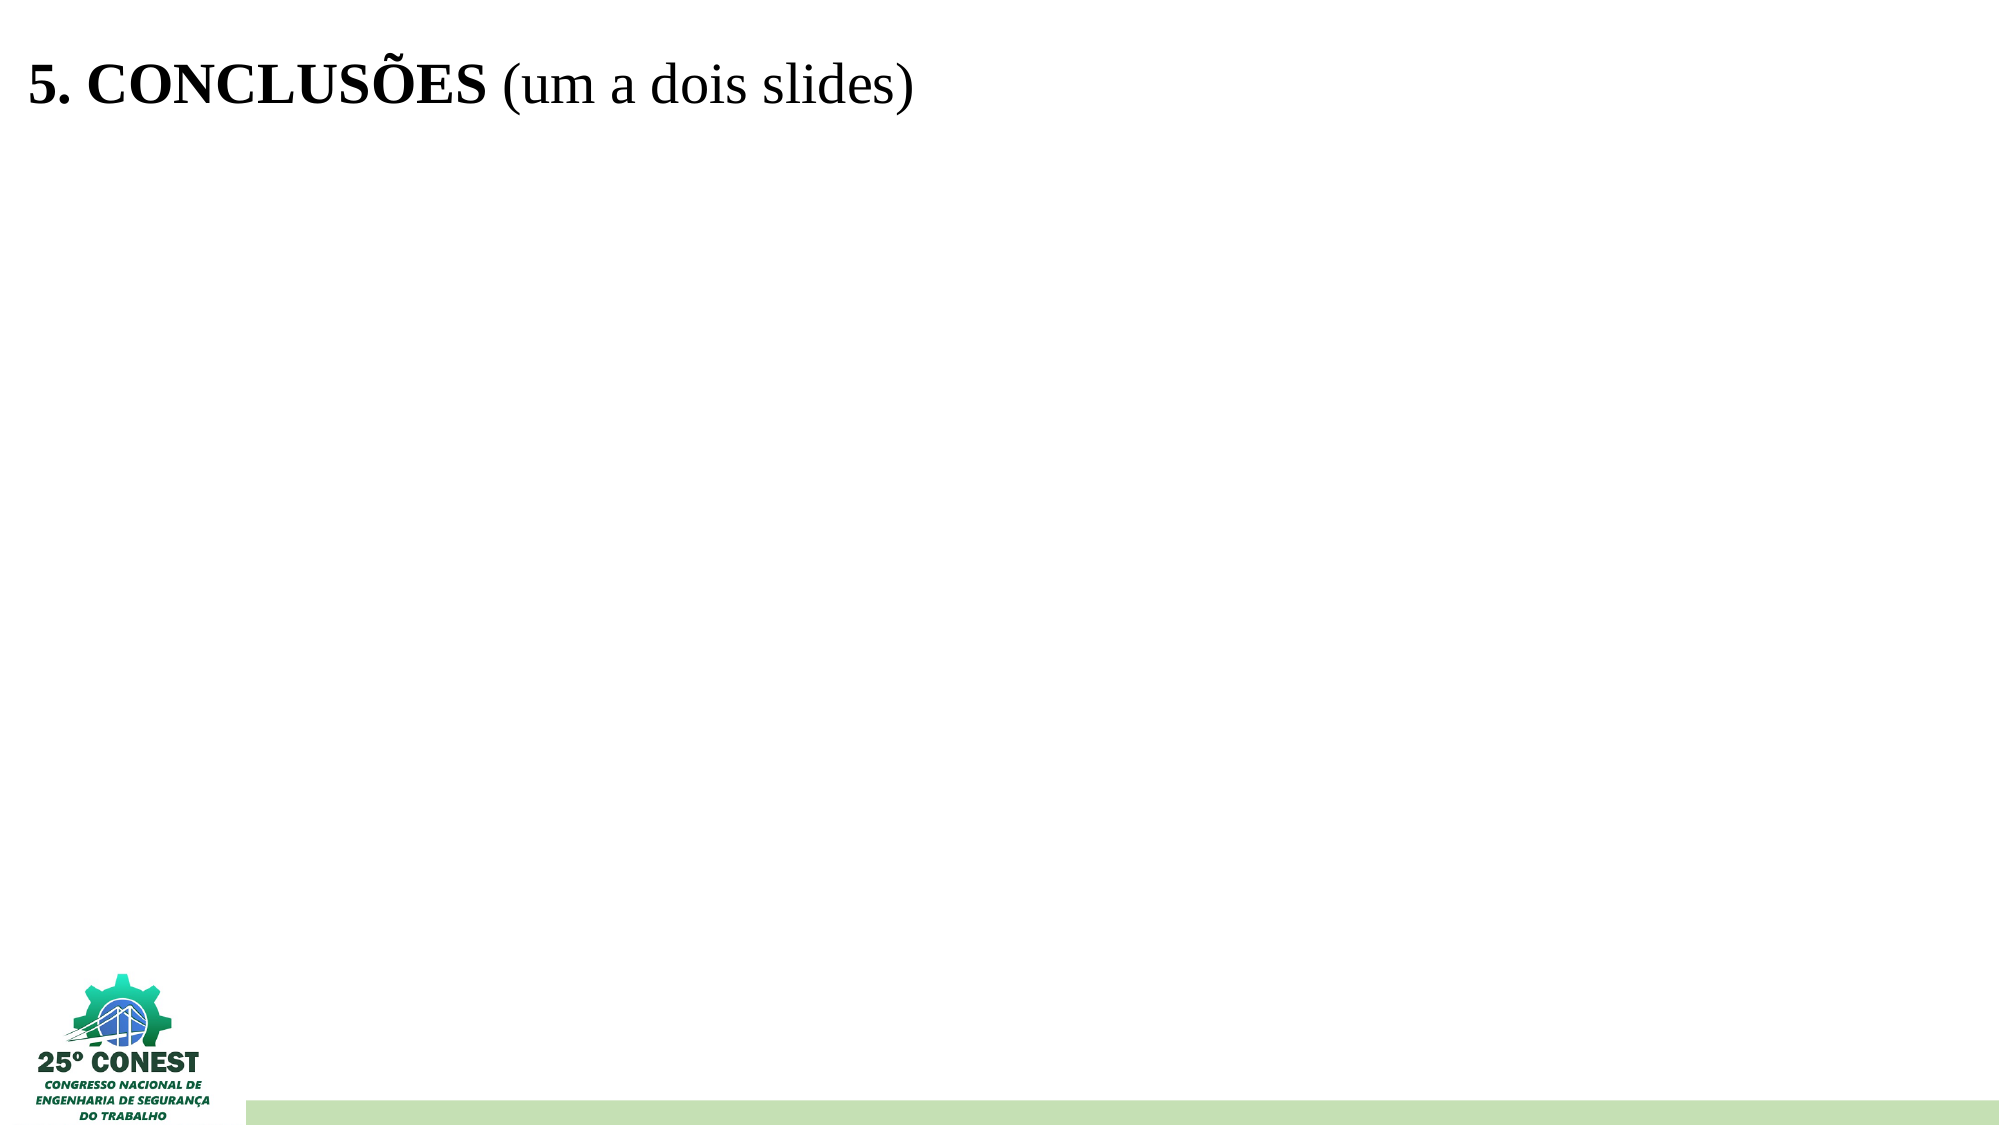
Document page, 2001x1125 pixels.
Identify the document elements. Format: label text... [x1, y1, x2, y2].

title 5. CONCLUSÕES (um a dois slides) [13, 17, 1739, 154]
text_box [0, 968, 1999, 1125]
